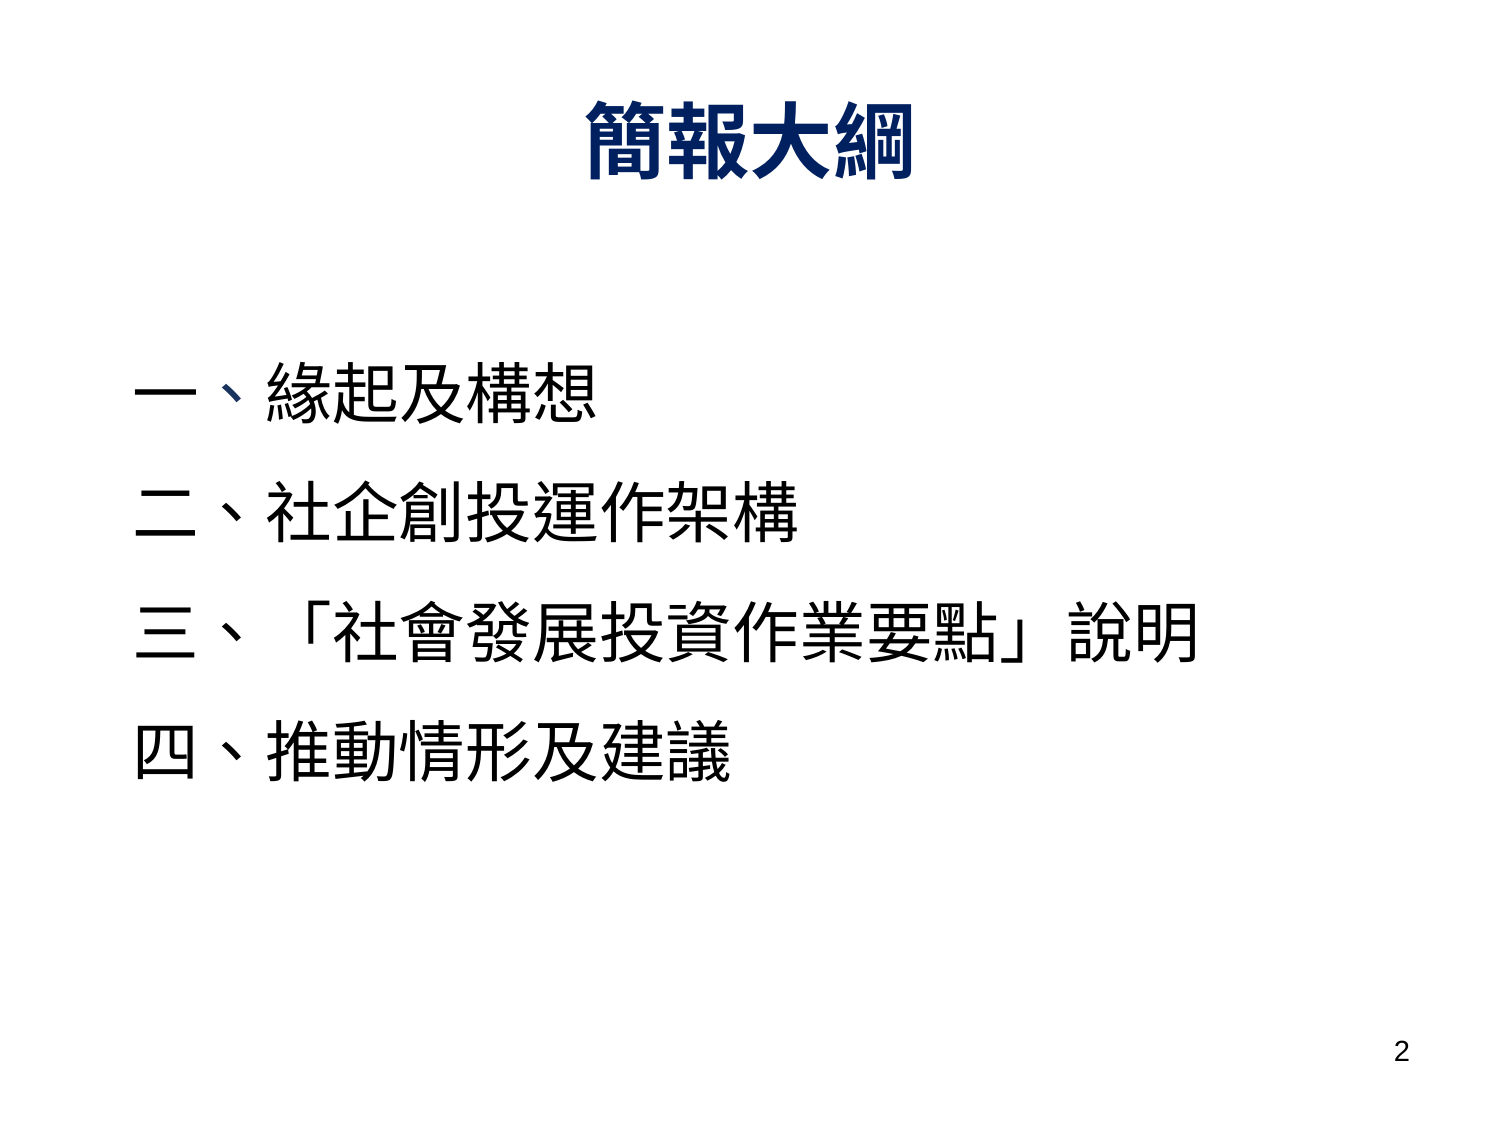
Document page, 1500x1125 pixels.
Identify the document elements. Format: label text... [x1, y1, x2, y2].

title 簡報大綱 [75, 45, 1425, 233]
list 一、緣起及構想 二、社企創投運作架構 三、「社會發展投資作業要點」說明 四、推動情形及建議 [117, 317, 1383, 1025]
slide_number 1 [1074, 1024, 1425, 1103]
